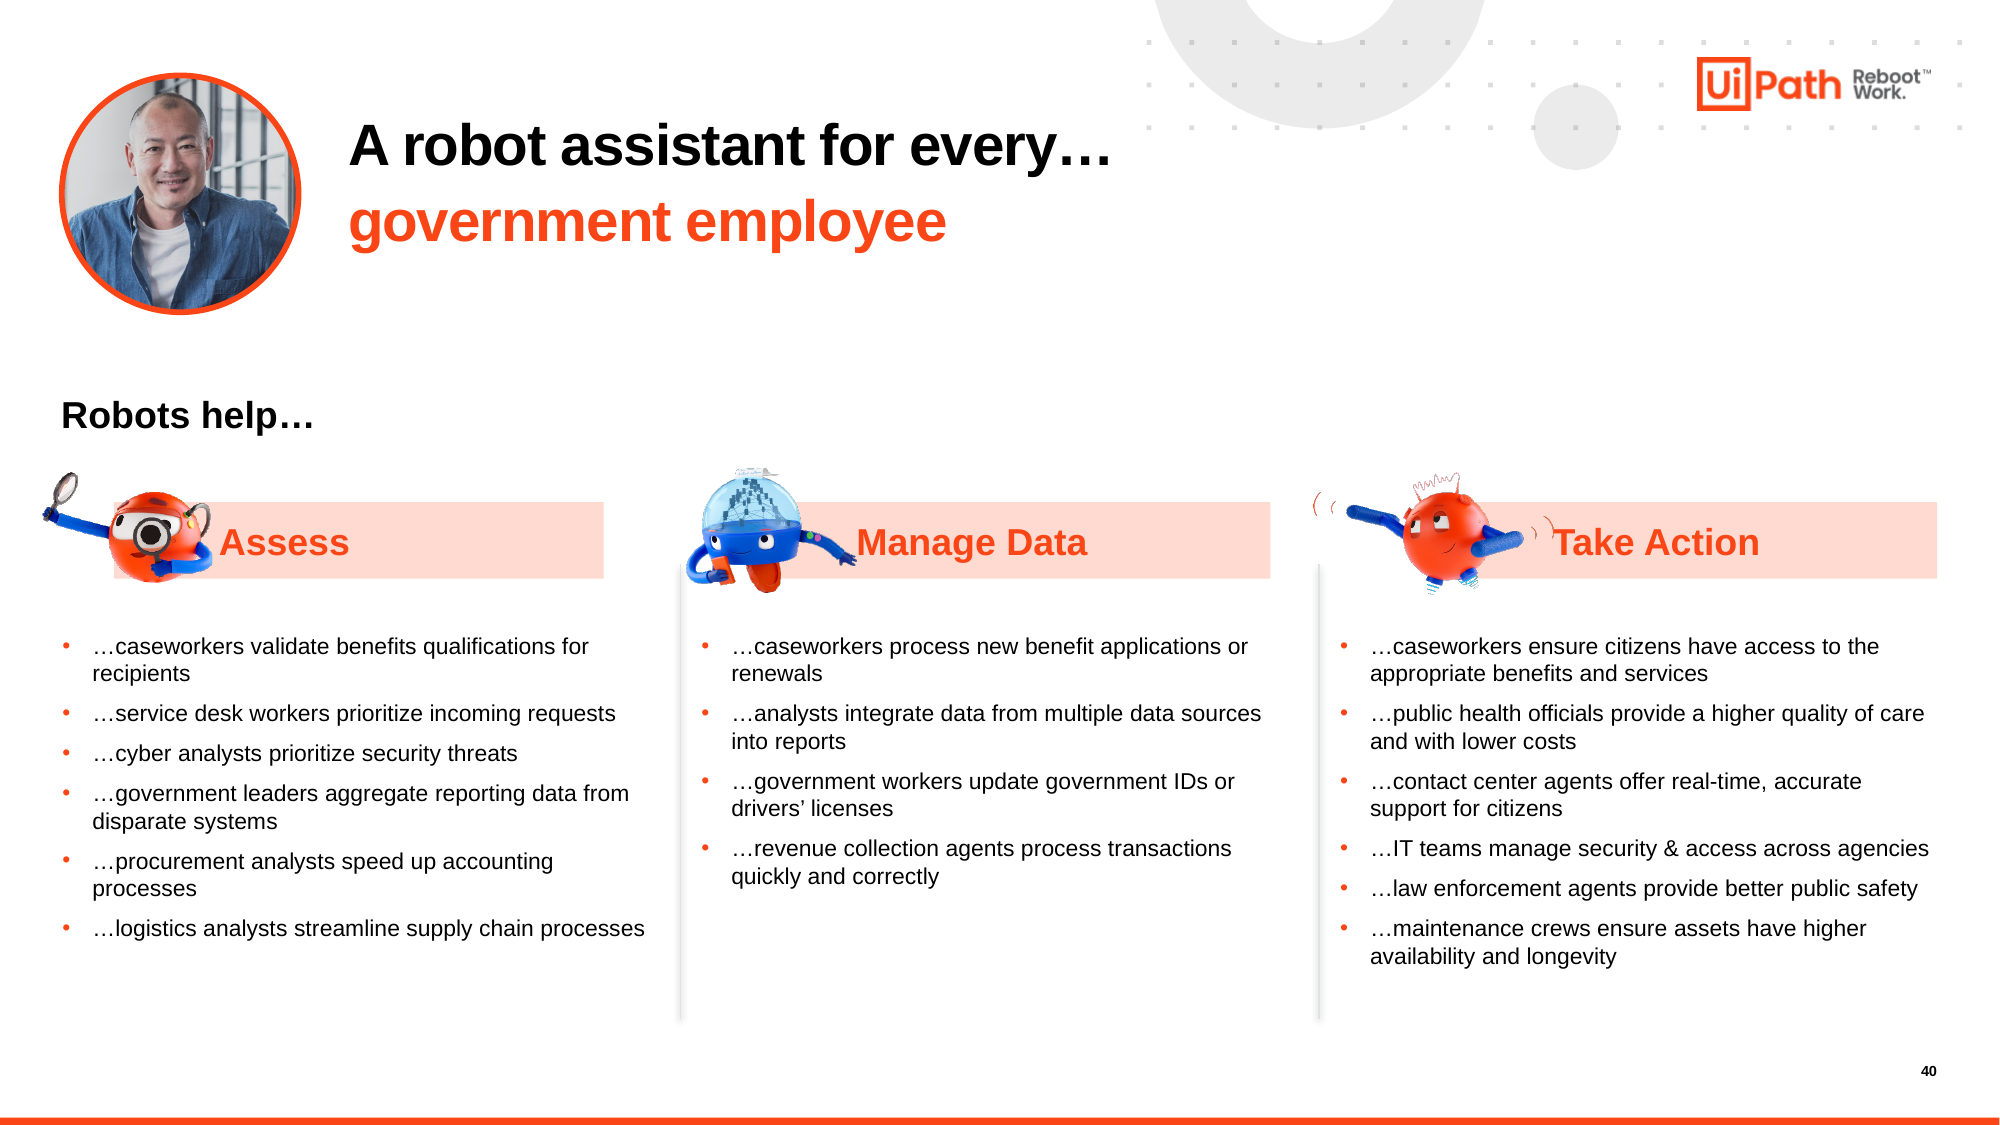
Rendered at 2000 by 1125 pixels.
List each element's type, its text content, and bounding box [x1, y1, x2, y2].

title government employee [348, 193, 1798, 308]
list …caseworkers validate benefits qualifications for recipients …service desk workers prioritize incoming requests …cyber analysts prioritize security threats …government leaders aggregate reporting data from disparate systems …procurement analysts speed up accounting processes …logistics analysts streamline supply chain processes [62, 631, 660, 1049]
list …caseworkers ensure citizens have access to the appropriate benefits and services …public health officials provide a higher quality of care and with lower costs …contact center agents offer real-time, accurate support for citizens …IT teams manage security & access across agencies …law enforcement agents provide better public safety …maintenance crews ensure assets have higher availability and longevity [1339, 631, 1938, 1049]
picture [1313, 471, 1554, 595]
picture [1697, 57, 1931, 111]
picture [61, 75, 299, 313]
picture [42, 471, 213, 583]
list Assess [216, 502, 604, 579]
list Robots help… [61, 390, 1061, 437]
list Take Action [1559, 502, 1938, 579]
list Manage Data [860, 502, 1271, 579]
text_box A robot assistant for every… [348, 117, 1798, 174]
list …caseworkers process new benefit applications or renewals …analysts integrate data from multiple data sources into reports …government workers update government IDs or drivers’ licenses …revenue collection agents process transactions quickly and correctly [701, 631, 1299, 1049]
picture [685, 467, 857, 593]
